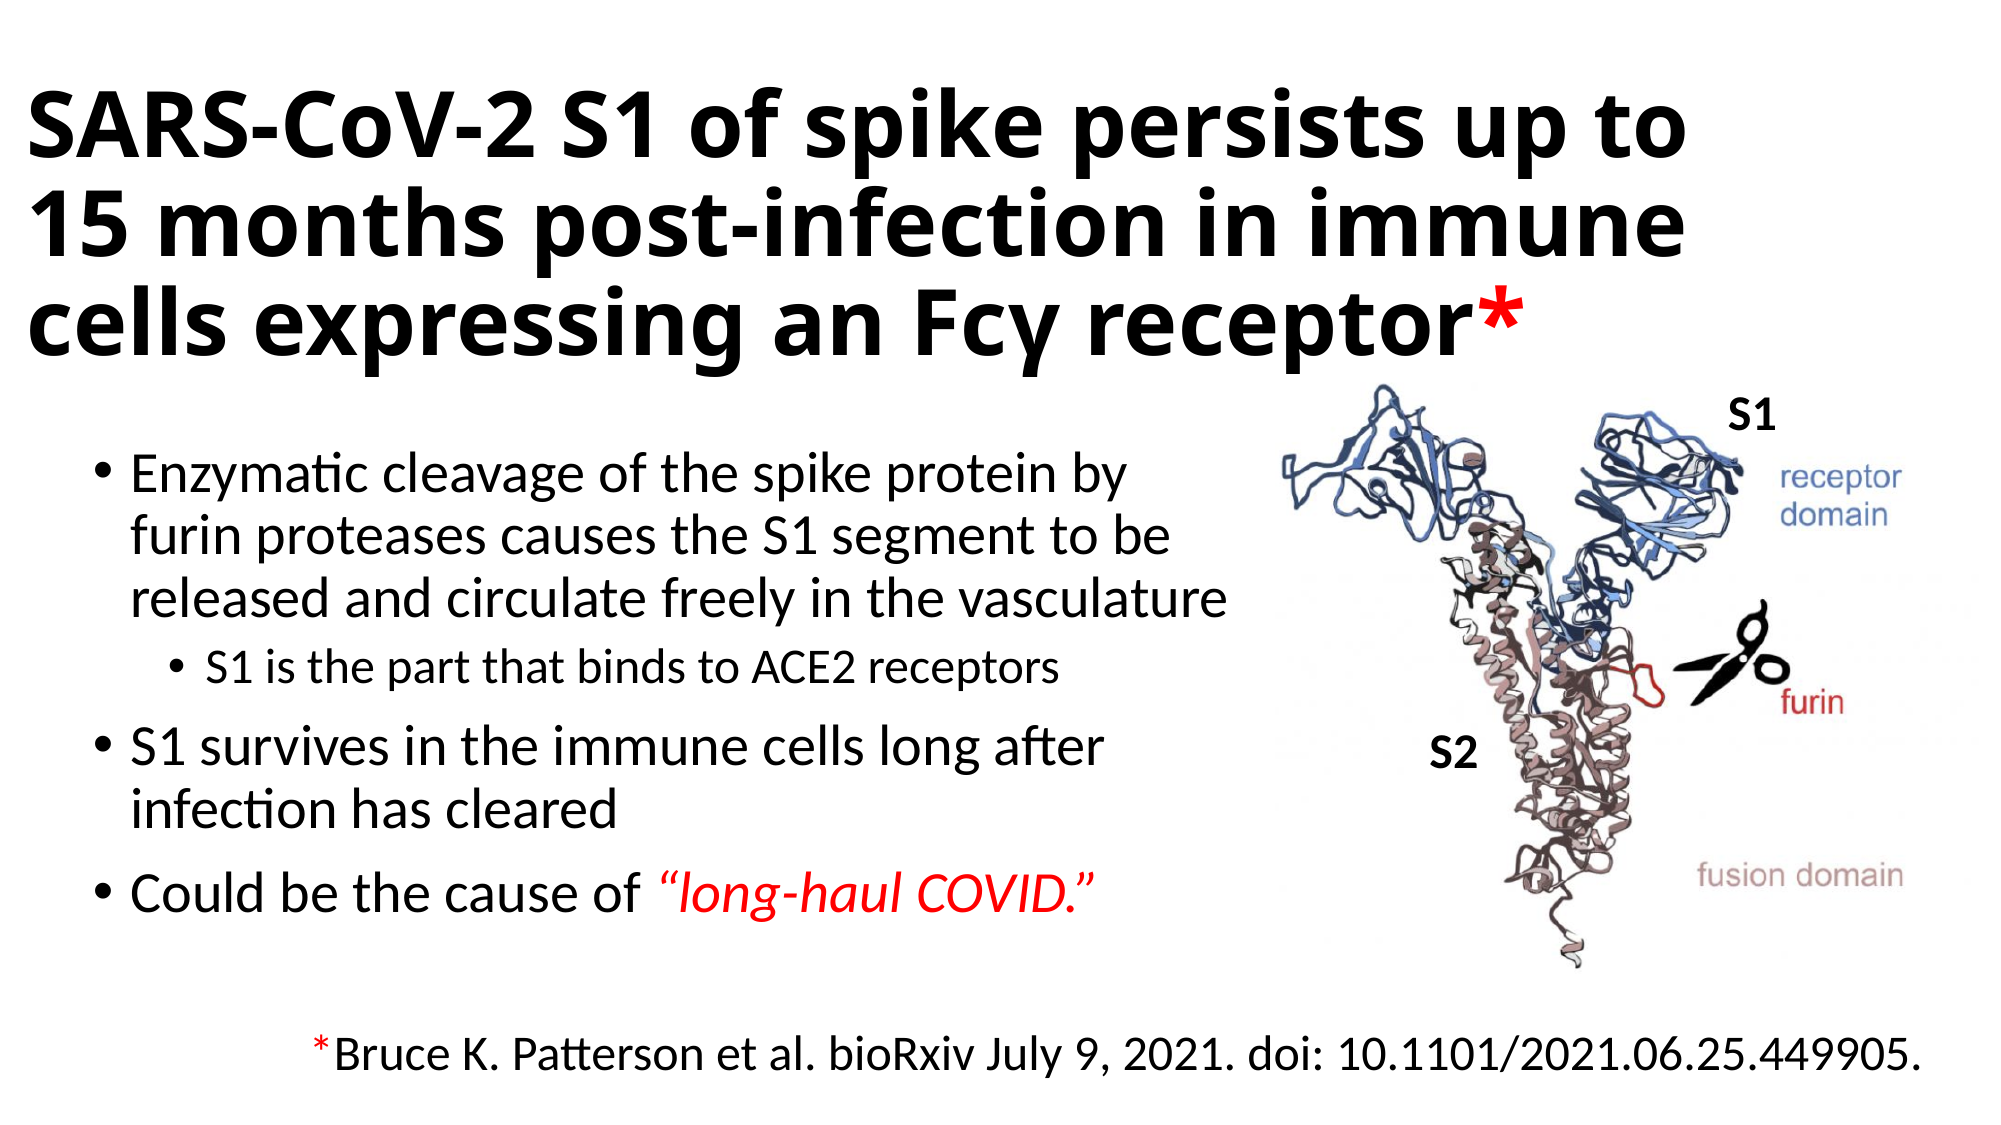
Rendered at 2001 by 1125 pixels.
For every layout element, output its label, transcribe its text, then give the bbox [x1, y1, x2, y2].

title SARS-CoV-2 S1 of spike persists up to 15 months post-infection in immune cells expressing an Fcγ receptor* [11, 40, 1737, 415]
list Enzymatic cleavage of the spike protein by furin proteases causes the S1 segment to be released and circulate freely in the vasculature S1 is the part that binds to ACE2 receptors S1 survives in the immune cells long after infection has cleared Could be the cause of “long-haul COVID.” [77, 434, 1260, 957]
picture [1274, 374, 1979, 977]
text_box *Bruce K. Patterson et al. bioRxiv July 9, 2021. doi: 10.1101/2021.06.25.449905. [294, 1012, 1939, 1088]
